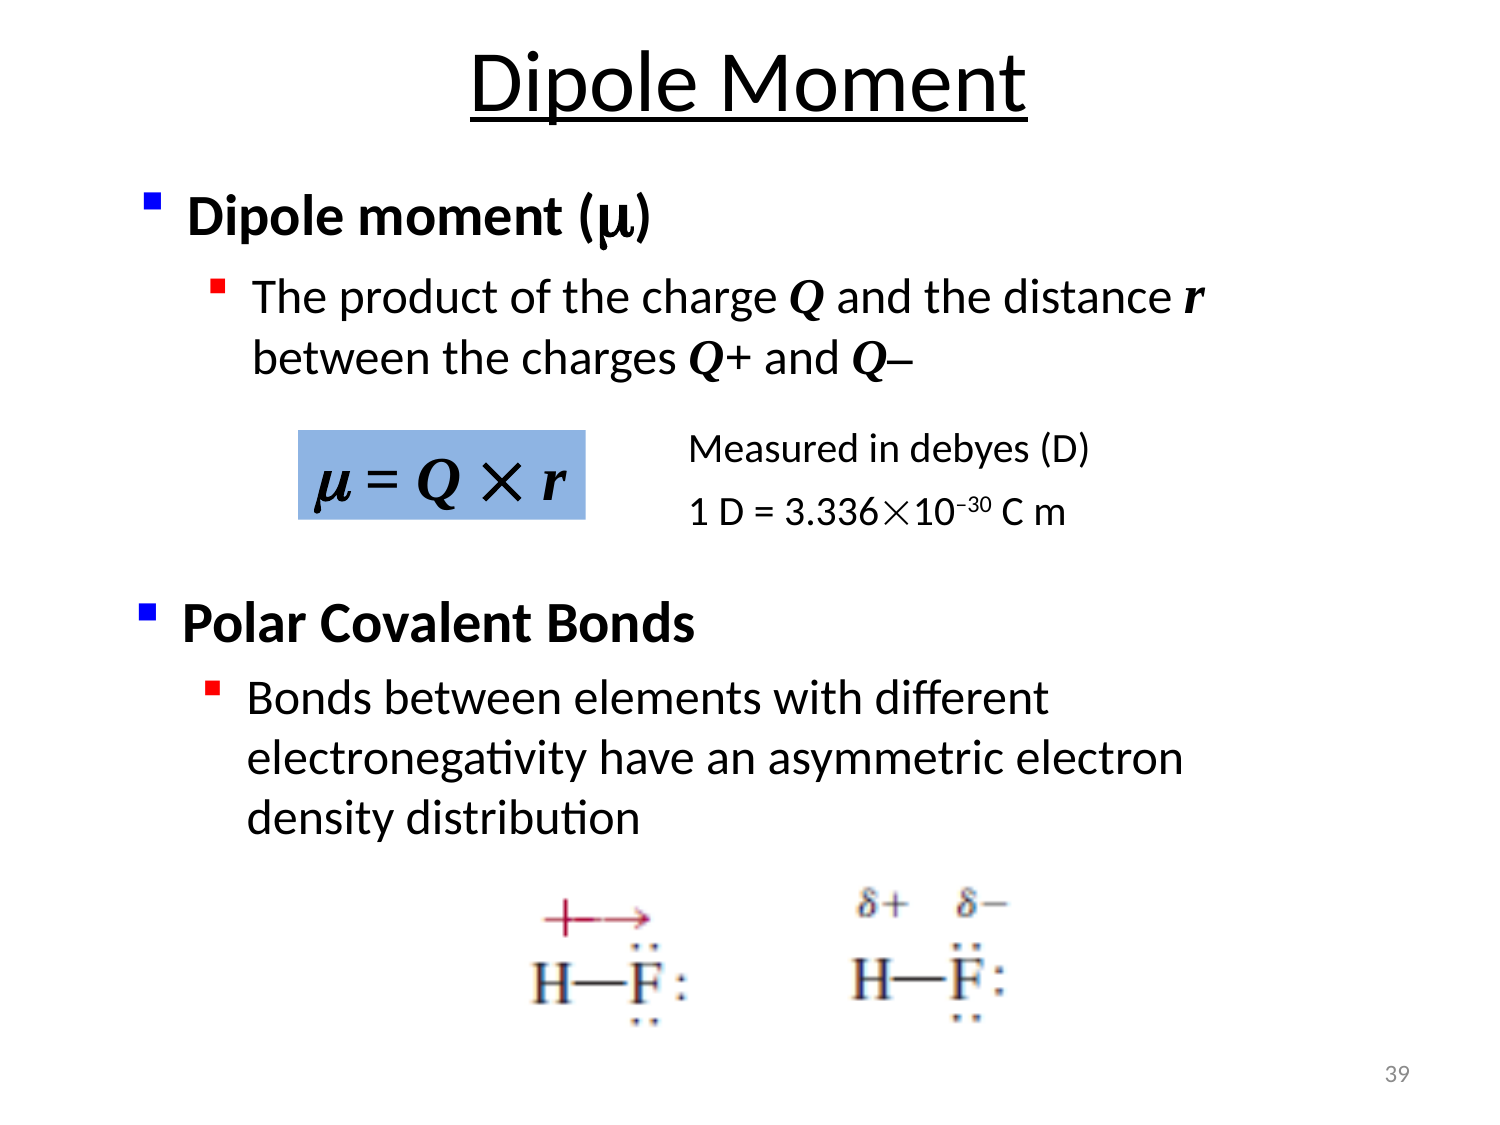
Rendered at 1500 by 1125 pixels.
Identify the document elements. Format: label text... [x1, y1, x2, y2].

picture [846, 880, 1023, 1031]
text_box  = Q  r [298, 430, 586, 520]
picture [494, 892, 737, 1036]
slide_number 39 [1074, 1042, 1425, 1103]
text_box Polar Covalent Bonds Bonds between elements with different electronegativity have an asymmetric electron density distribution [119, 577, 1320, 852]
title Dipole Moment [121, 1, 1377, 152]
list Dipole moment () The product of the charge Q and the distance r between the charges Q+ and Q– [125, 161, 1325, 815]
text_box Measured in debyes (D) 1 D = 3.33610–30 C m [673, 413, 1386, 542]
